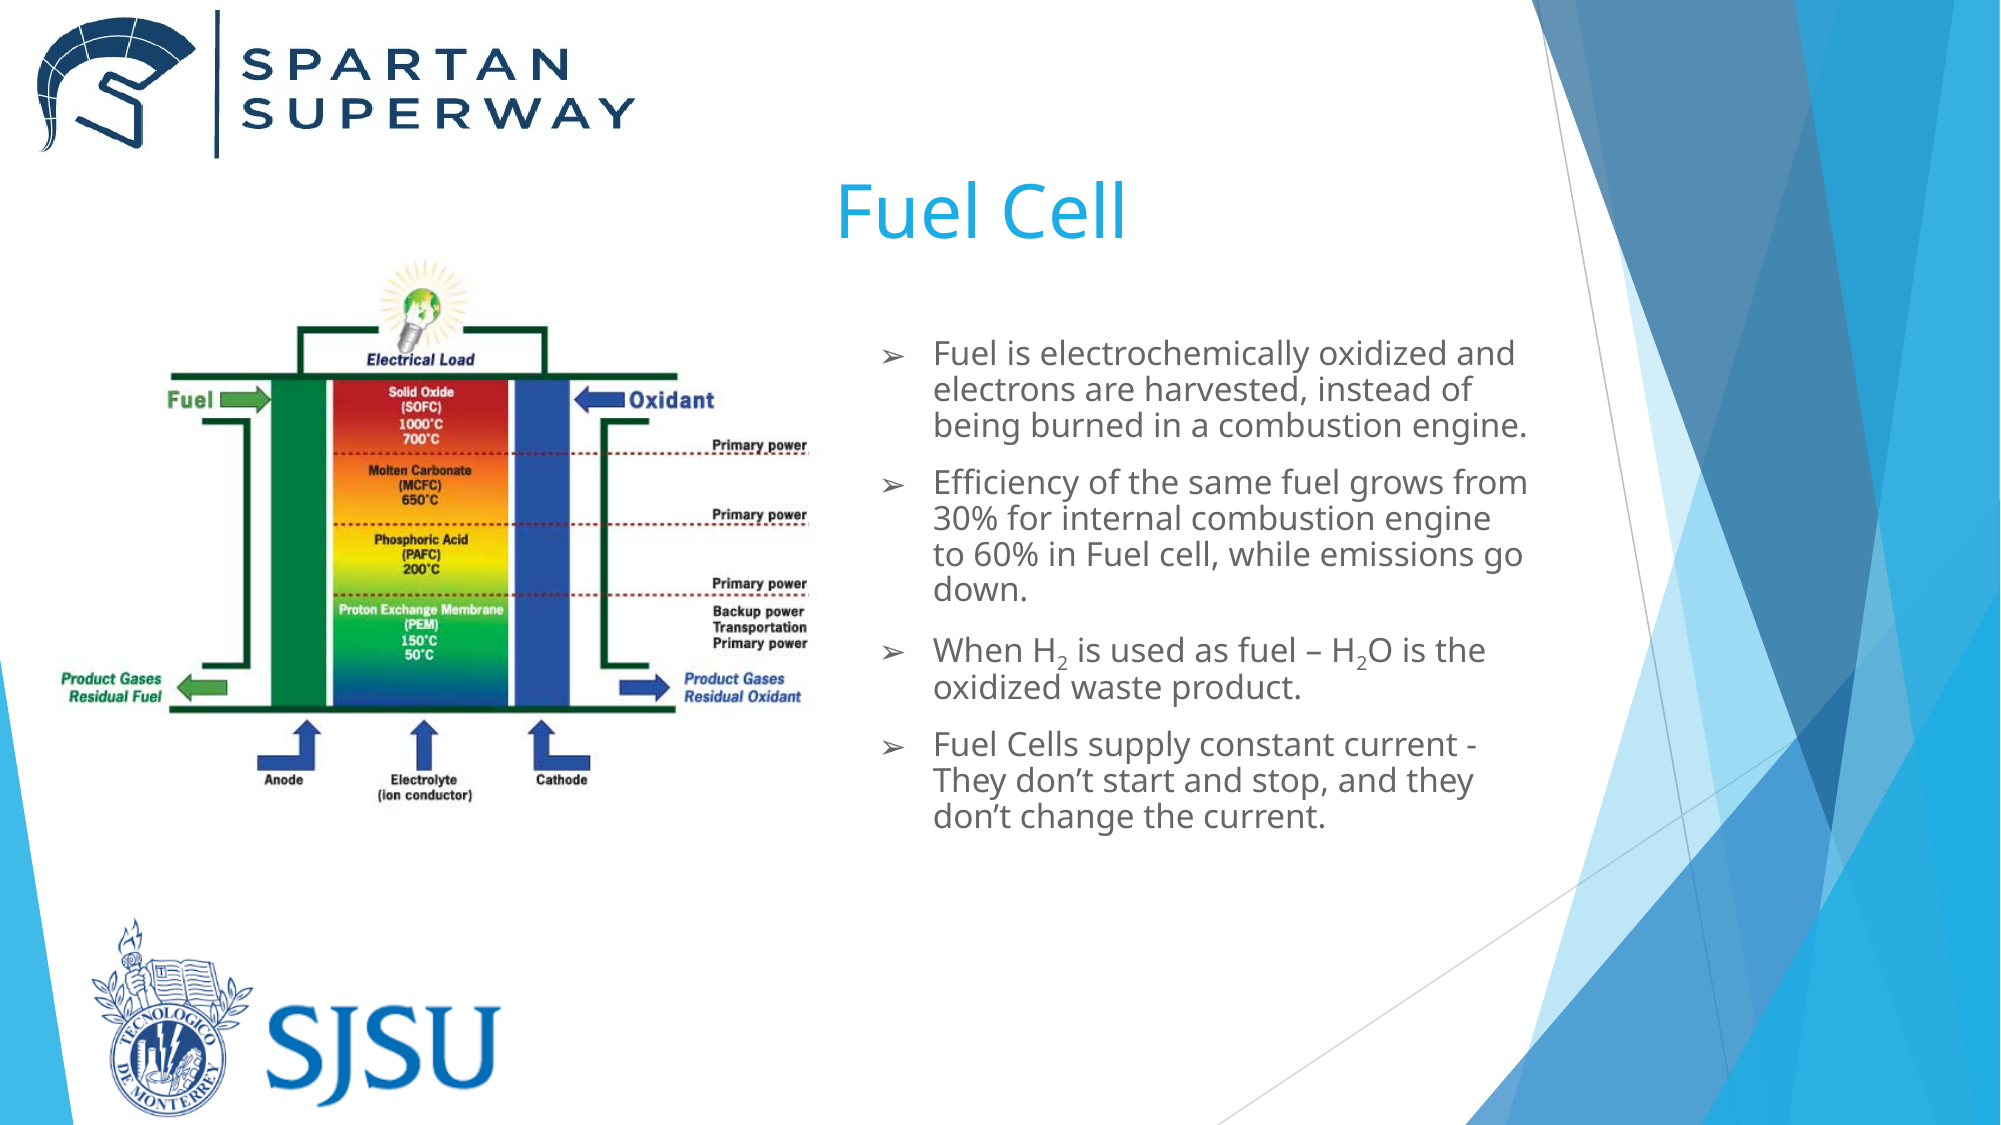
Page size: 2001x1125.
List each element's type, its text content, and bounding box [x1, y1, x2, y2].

picture [0, 0, 659, 163]
list Fuel is electrochemically oxidized and electrons are harvested, instead of being burned in a combustion engine. Efficiency of the same fuel grows from 30% for internal combustion engine to 60% in Fuel cell, while emissions go down. When H2 is used as fuel – H2O is the oxidized waste product. Fuel Cells supply constant current - They don’t start and stop, and they don’t change the current. [842, 329, 1546, 948]
picture [86, 916, 510, 1124]
title Fuel Cell [819, 99, 1522, 317]
picture [37, 237, 826, 821]
